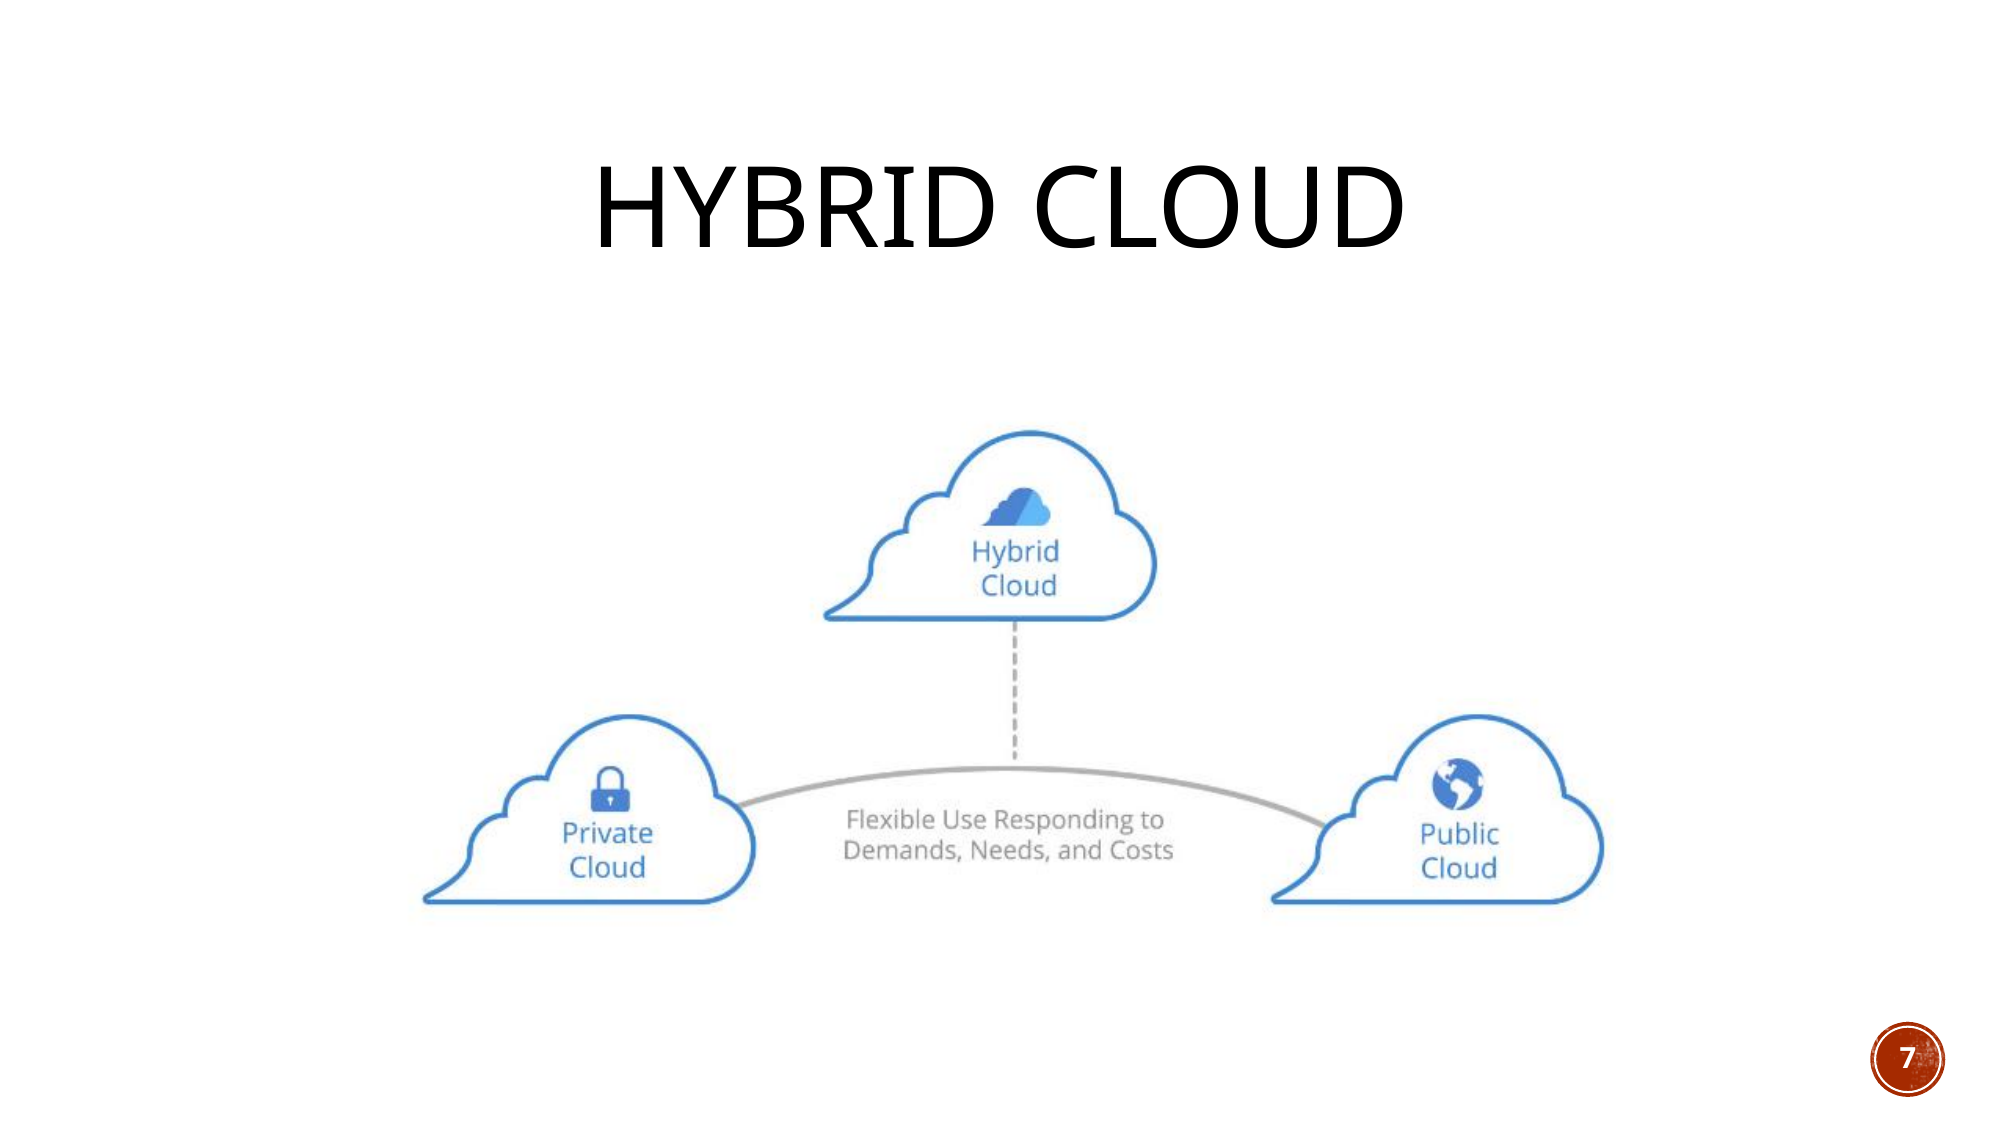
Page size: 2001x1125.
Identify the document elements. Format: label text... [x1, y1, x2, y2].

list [363, 351, 1639, 1009]
title Hybrid Cloud [175, 79, 1826, 344]
slide_number 7 [1855, 1028, 1961, 1089]
